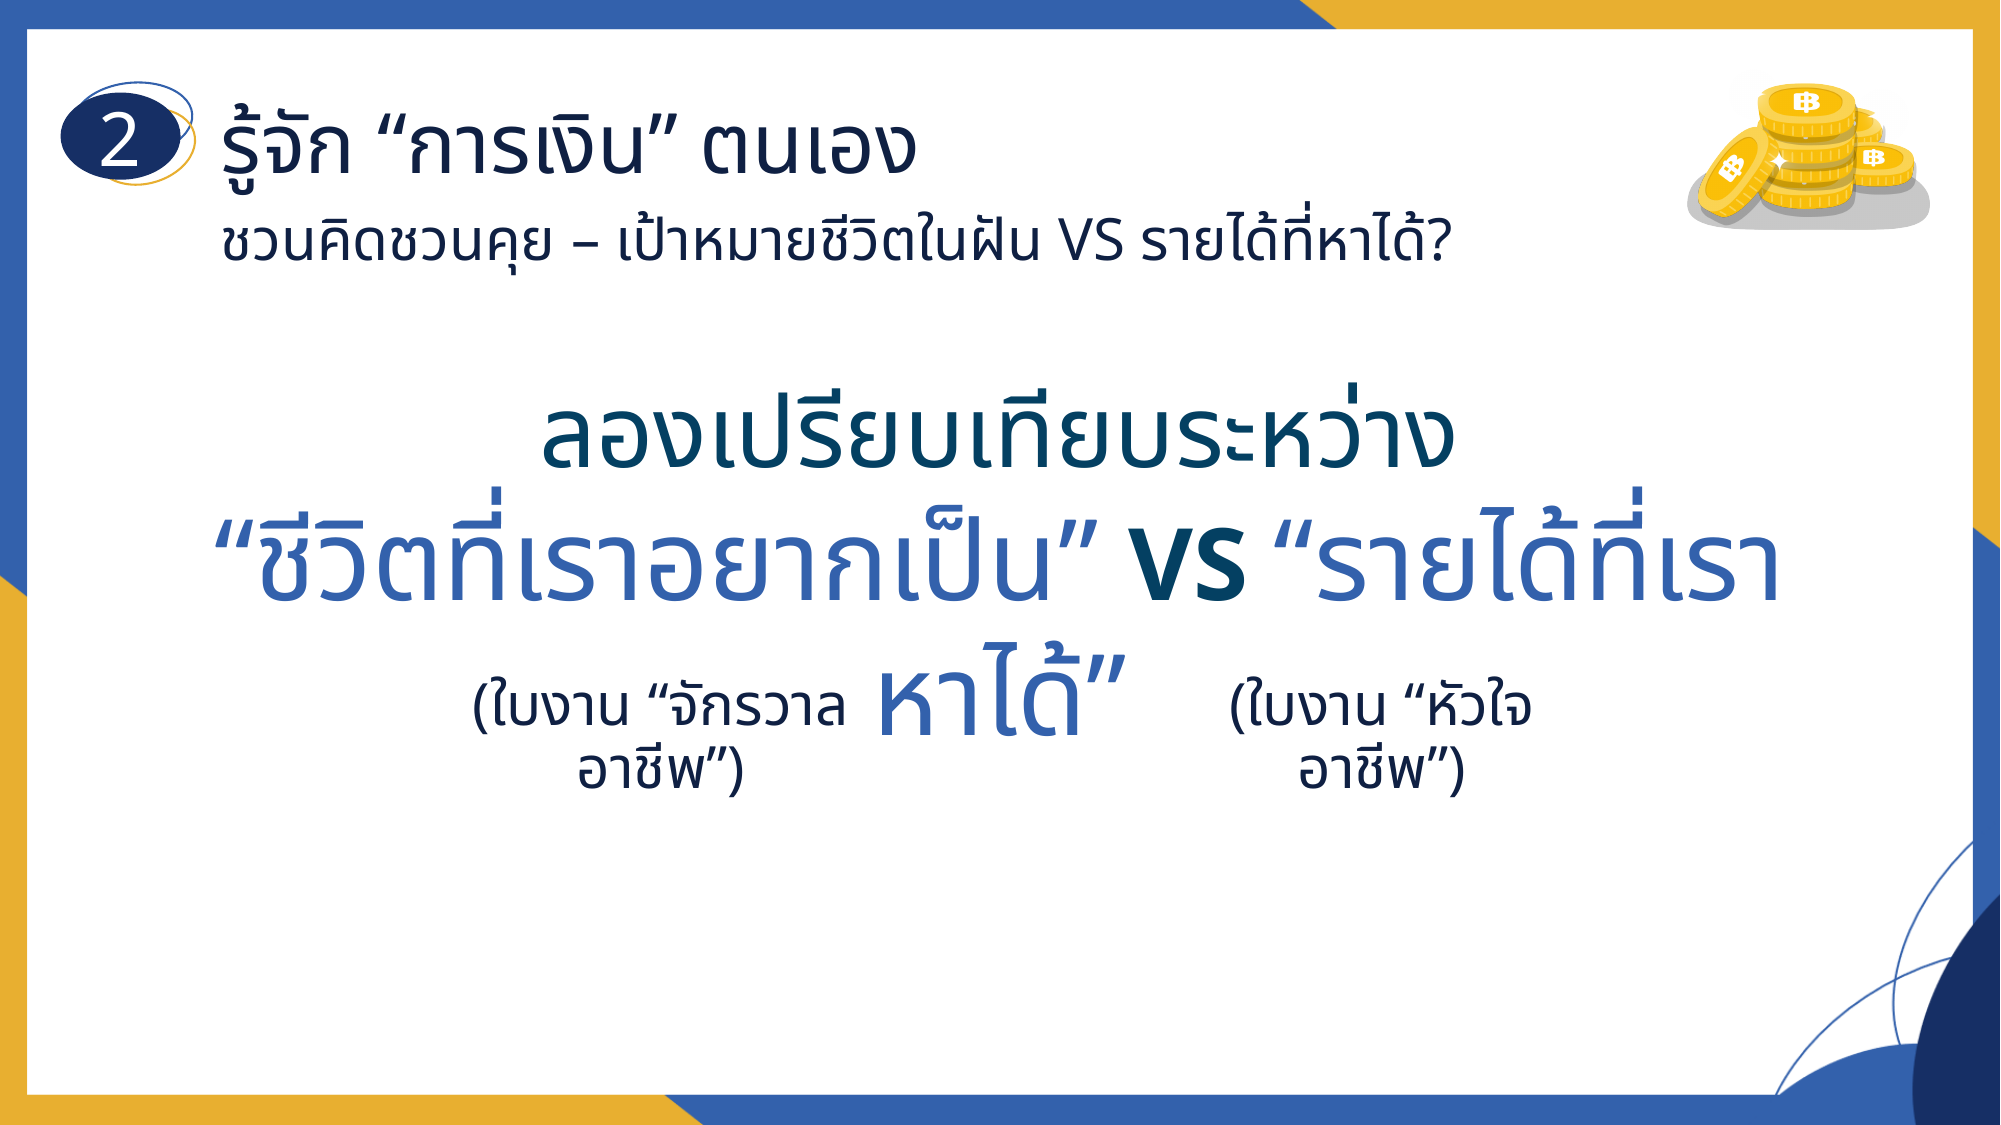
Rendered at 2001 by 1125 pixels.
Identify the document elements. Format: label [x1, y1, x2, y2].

picture [0, 0, 2000, 1125]
text_box [60, 82, 197, 184]
